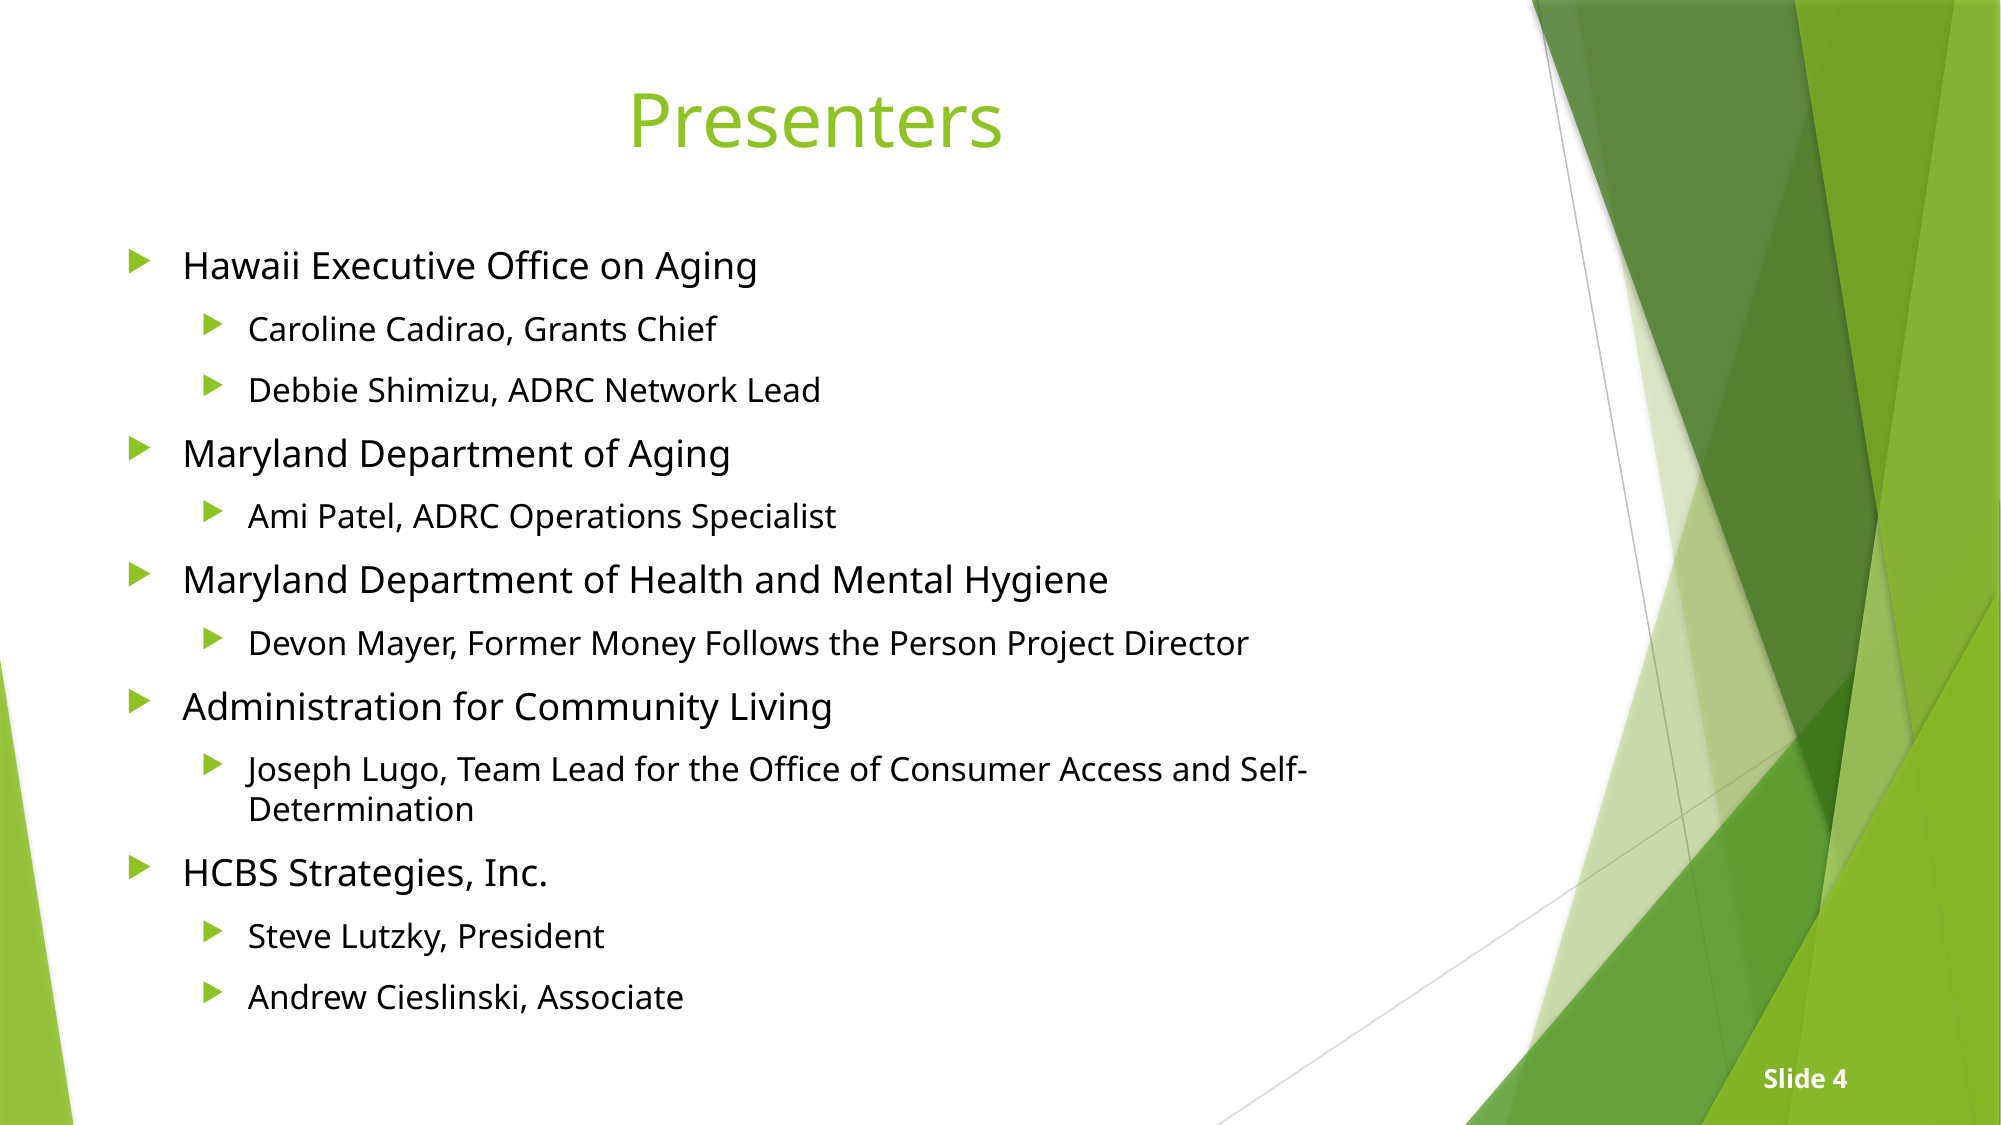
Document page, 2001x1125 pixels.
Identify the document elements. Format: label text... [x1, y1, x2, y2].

text_box Slide 4 [1574, 1054, 1863, 1106]
list Hawaii Executive Office on Aging Caroline Cadirao, Grants Chief Debbie Shimizu, ADRC Network Lead Maryland Department of Aging Ami Patel, ADRC Operations Specialist Maryland Department of Health and Mental Hygiene Devon Mayer, Former Money Follows the Person Project Director Administration for Community Living Joseph Lugo, Team Lead for the Office of Consumer Access and Self-Determination HCBS Strategies, Inc. Steve Lutzky, President Andrew Cieslinski, Associate [111, 234, 1522, 1070]
title Presenters [111, 65, 1522, 234]
